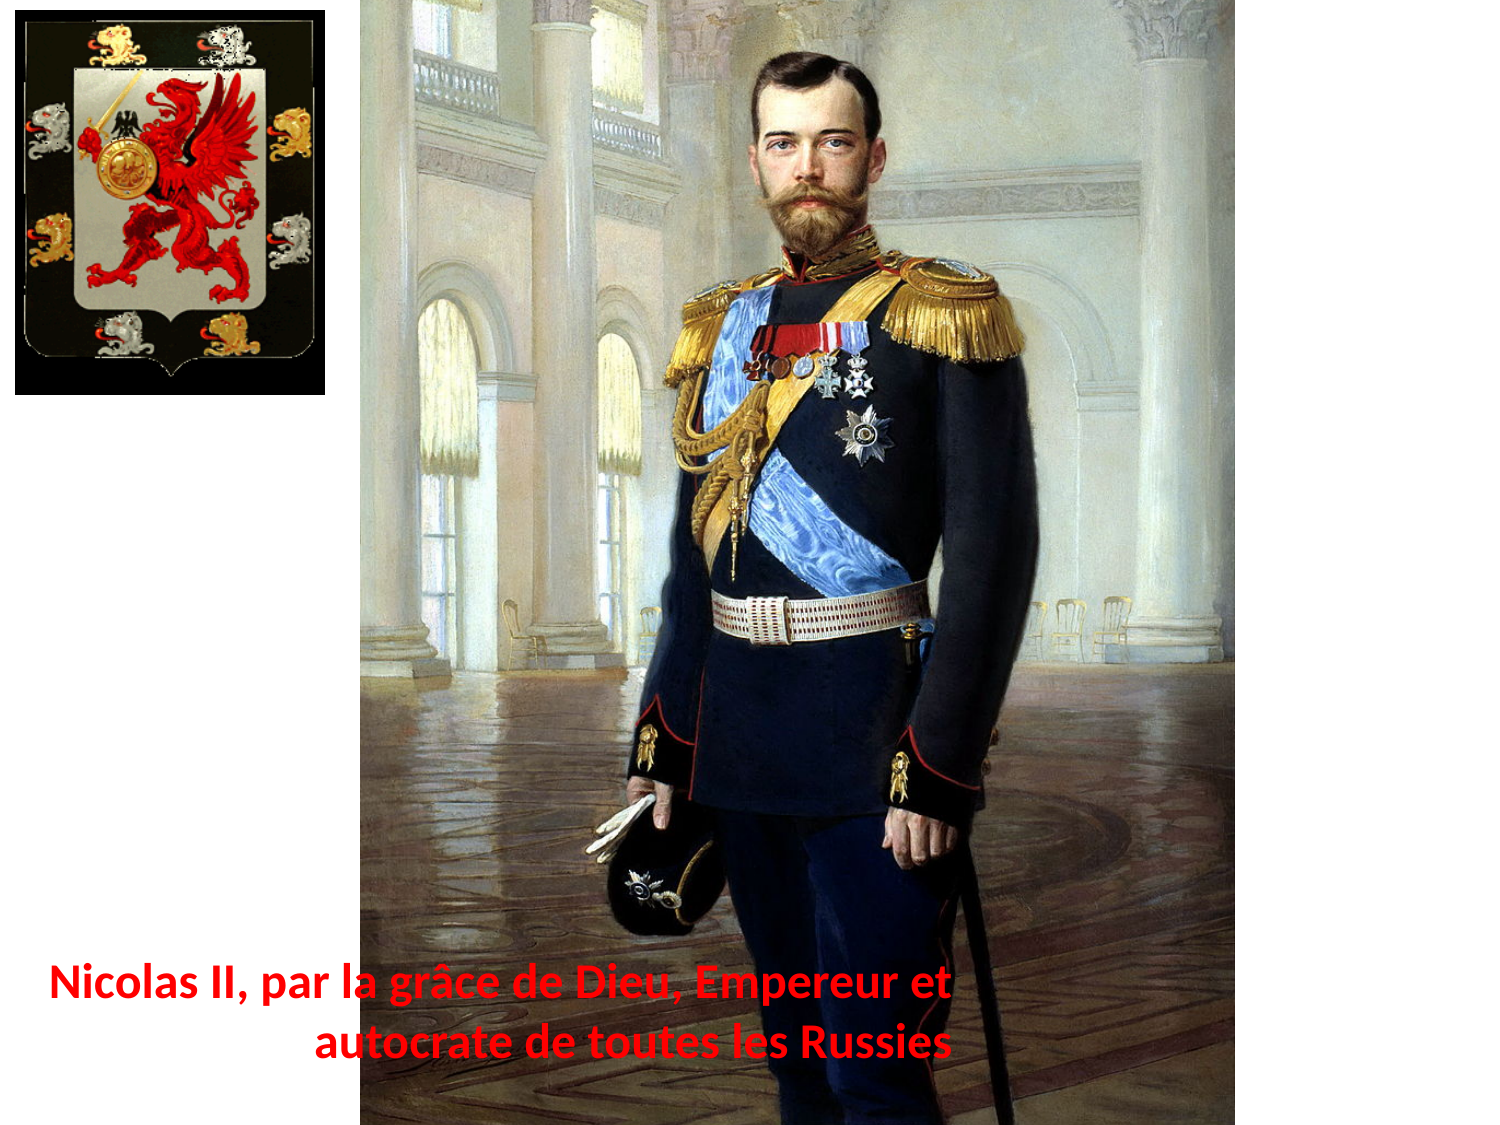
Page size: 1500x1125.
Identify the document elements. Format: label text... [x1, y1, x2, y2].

subtitle Nicolas II, par la grâce de Dieu, Empereur et autocrate de toutes les Russies [29, 940, 354, 1106]
picture [359, 0, 1235, 1125]
picture [14, 9, 325, 395]
